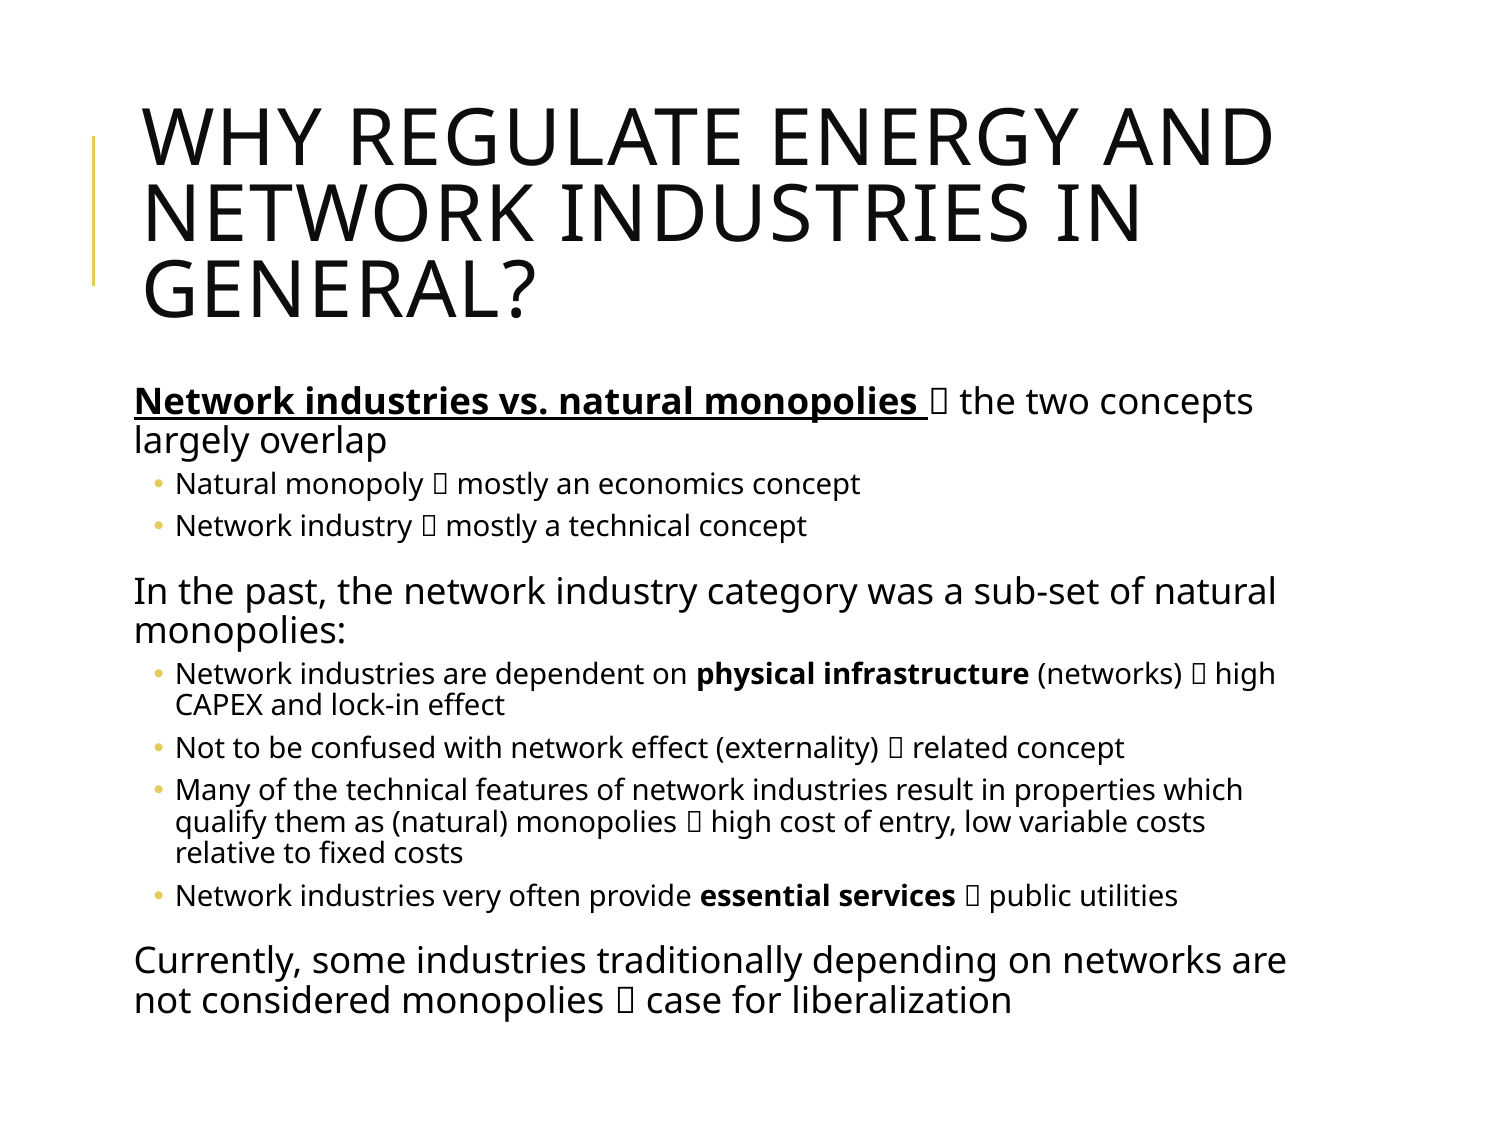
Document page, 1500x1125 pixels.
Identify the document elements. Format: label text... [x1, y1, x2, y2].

list Network industries vs. natural monopolies  the two concepts largely overlap Natural monopoly  mostly an economics concept Network industry  mostly a technical concept In the past, the network industry category was a sub-set of natural monopolies: Network industries are dependent on physical infrastructure (networks)  high CAPEX and lock-in effect Not to be confused with network effect (externality)  related concept Many of the technical features of network industries result in properties which qualify them as (natural) monopolies  high cost of entry, low variable costs relative to fixed costs Network industries very often provide essential services  public utilities Currently, some industries traditionally depending on networks are not considered monopolies  case for liberalization [126, 375, 1322, 1035]
title Why regulate energy and network industries in general? [126, 96, 1322, 342]
